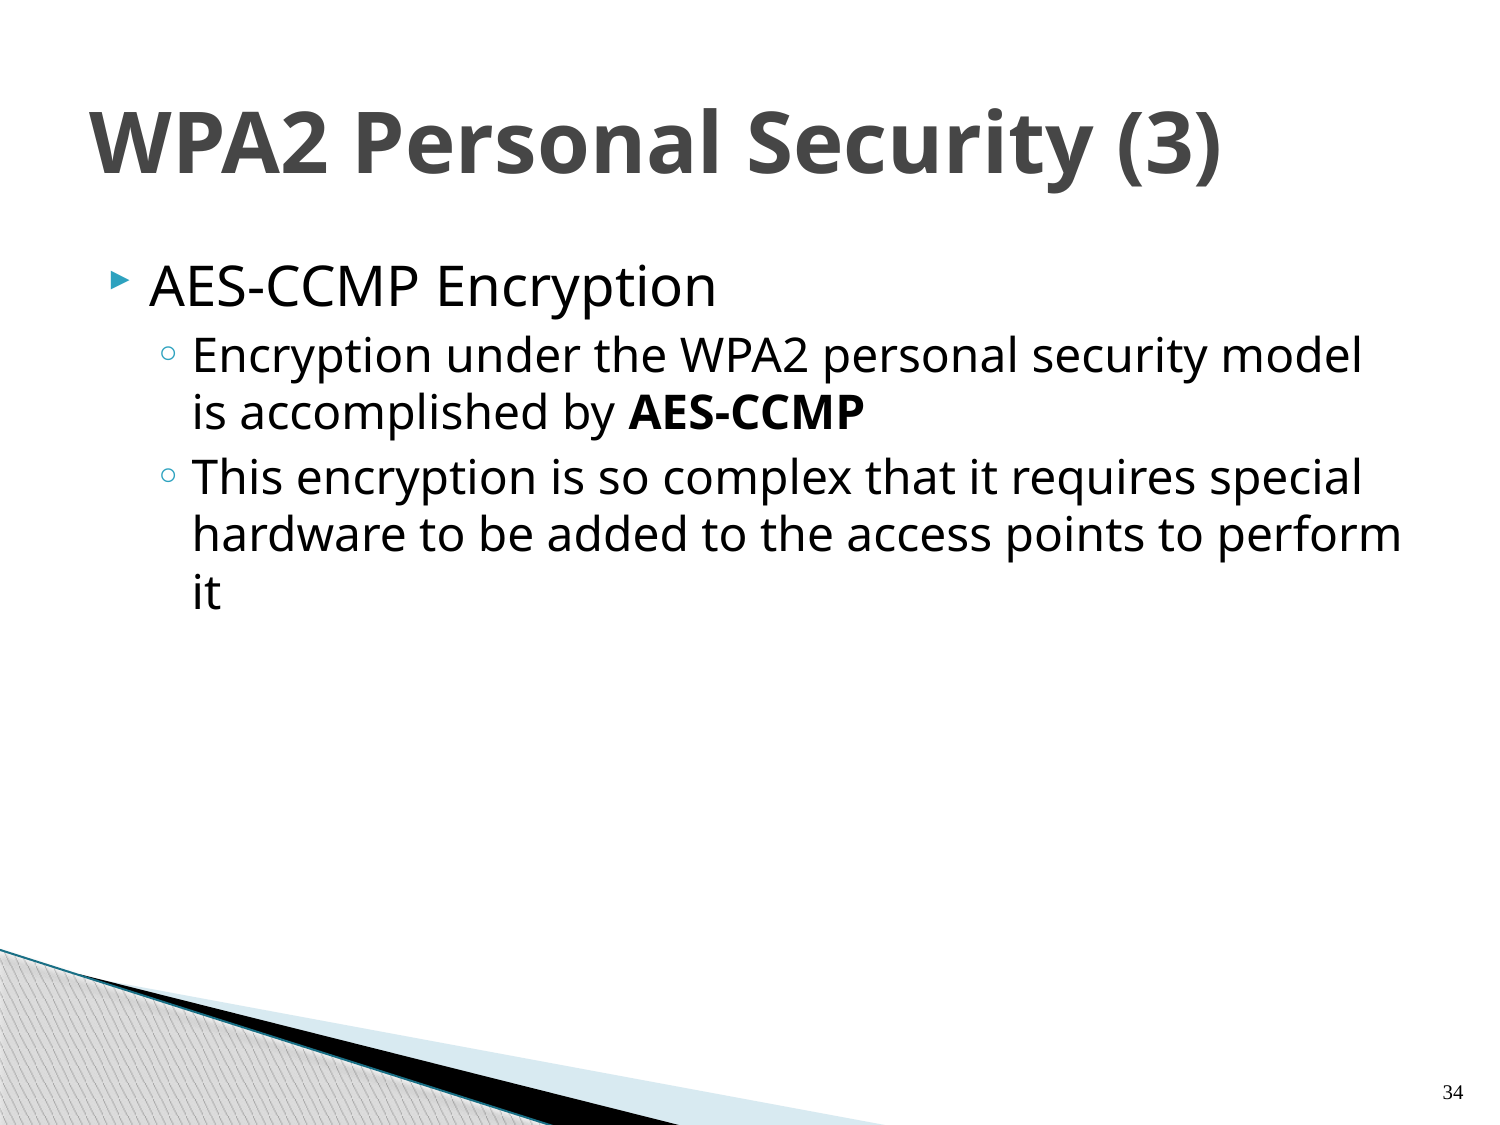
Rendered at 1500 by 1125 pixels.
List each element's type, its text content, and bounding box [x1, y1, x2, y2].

title WPA2 Personal Security (3) [75, 45, 1425, 233]
slide_number 34 [1418, 1051, 1479, 1112]
list AES-CCMP Encryption Encryption under the WPA2 personal security model is accomplished by AES-CCMP This encryption is so complex that it requires special hardware to be added to the access points to perform it [75, 243, 1425, 986]
